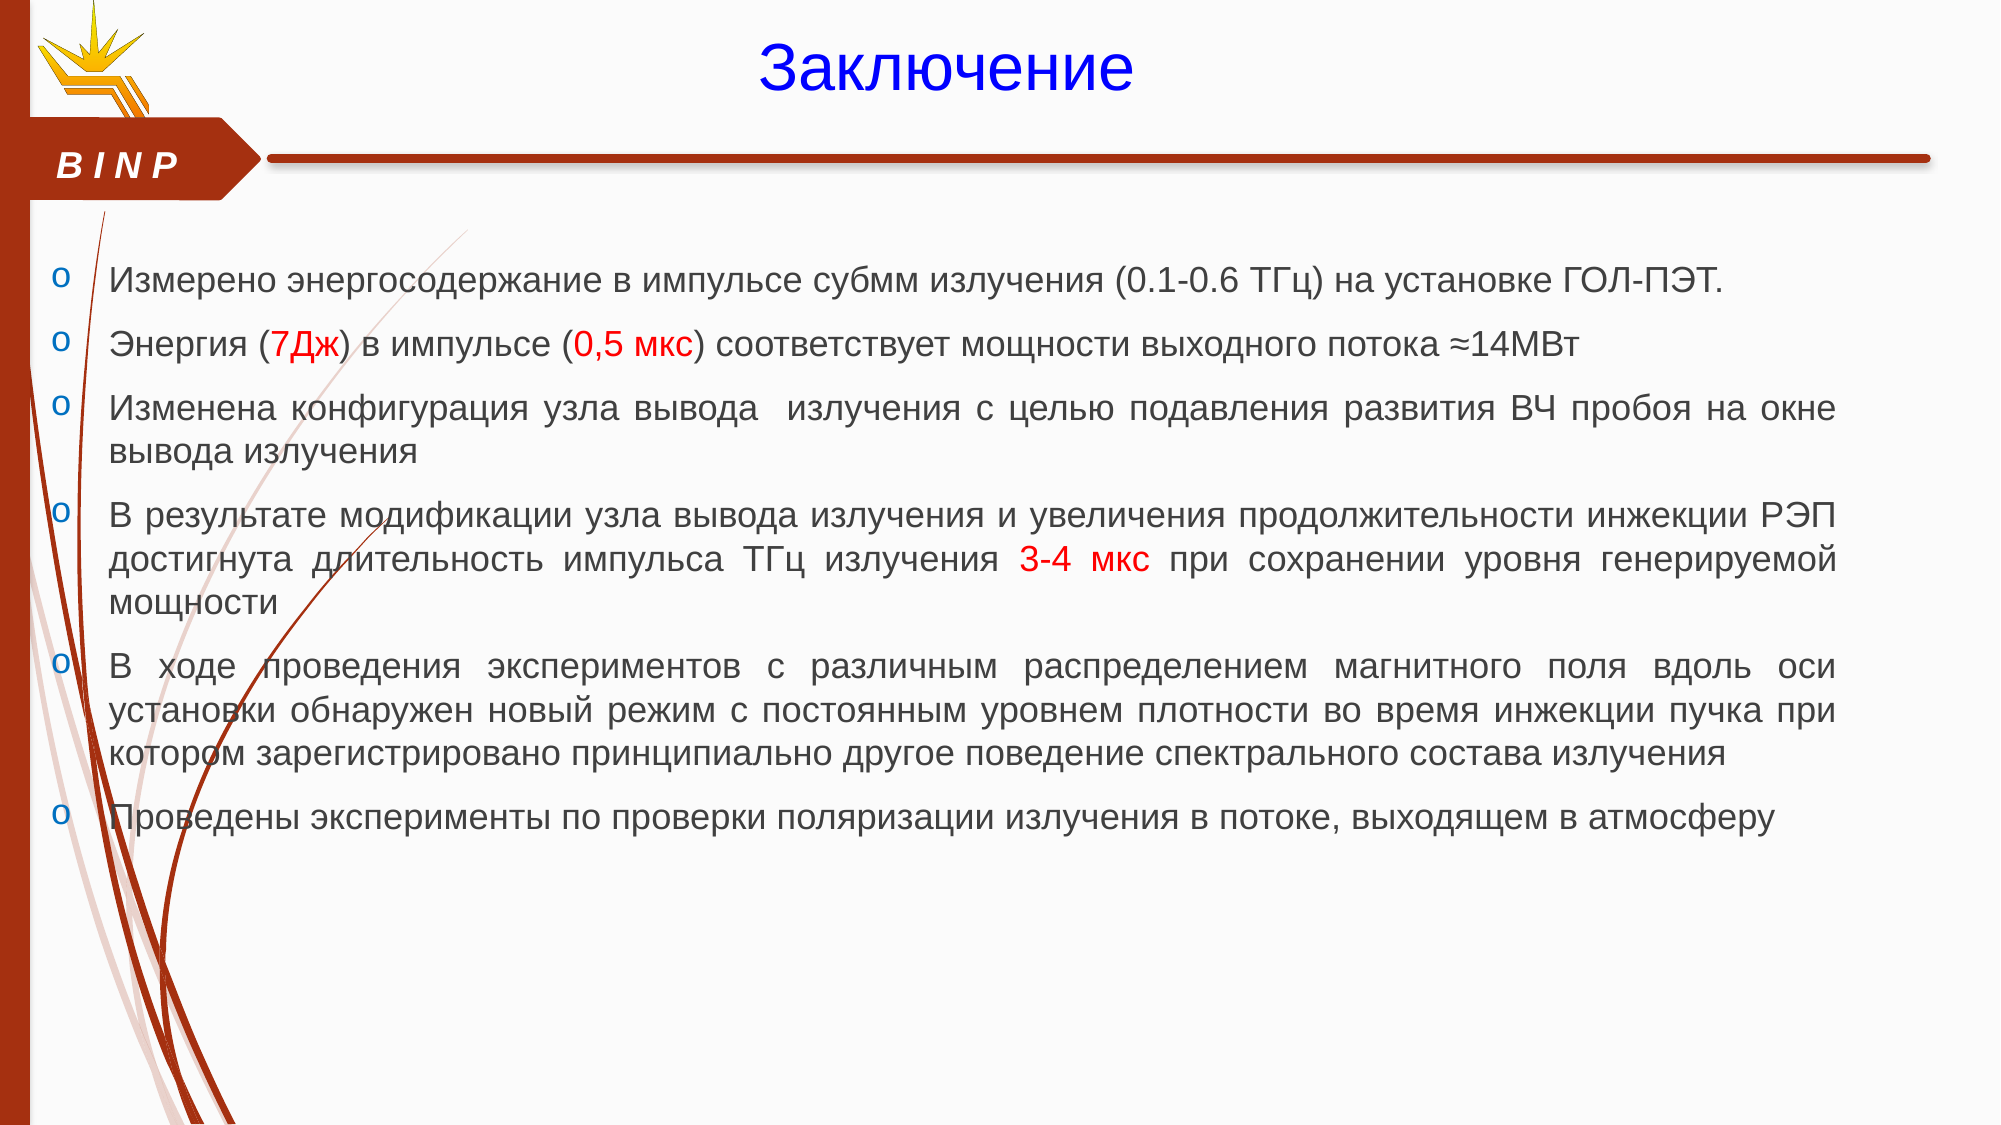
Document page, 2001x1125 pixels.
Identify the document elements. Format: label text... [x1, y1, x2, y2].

list Измерено энергосодержание в импульсе субмм излучения (0.1-0.6 ТГц) на установке ГОЛ-ПЭТ. Энергия (7Дж) в импульсе (0,5 мкс) соответствует мощности выходного потока ≈14МВт Изменена конфигурация узла вывода излучения с целью подавления развития ВЧ пробоя на окне вывода излучения В результате модификации узла вывода излучения и увеличения продолжительности инжекции РЭП достигнута длительность импульса ТГц излучения 3-4 мкс при сохранении уровня генерируемой мощности В ходе проведения экспериментов с различным распределением магнитного поля вдоль оси установки обнаружен новый режим с постоянным уровнем плотности во время инжекции пучка при котором зарегистрировано принципиально другое поведение спектрального состава излучения Проведены эксперименты по проверки поляризации излучения в потоке, выходящем в атмосферу [35, 248, 1854, 856]
title Заключение [299, 16, 1596, 139]
picture [35, 0, 151, 119]
text_box B I N P [32, 138, 201, 215]
